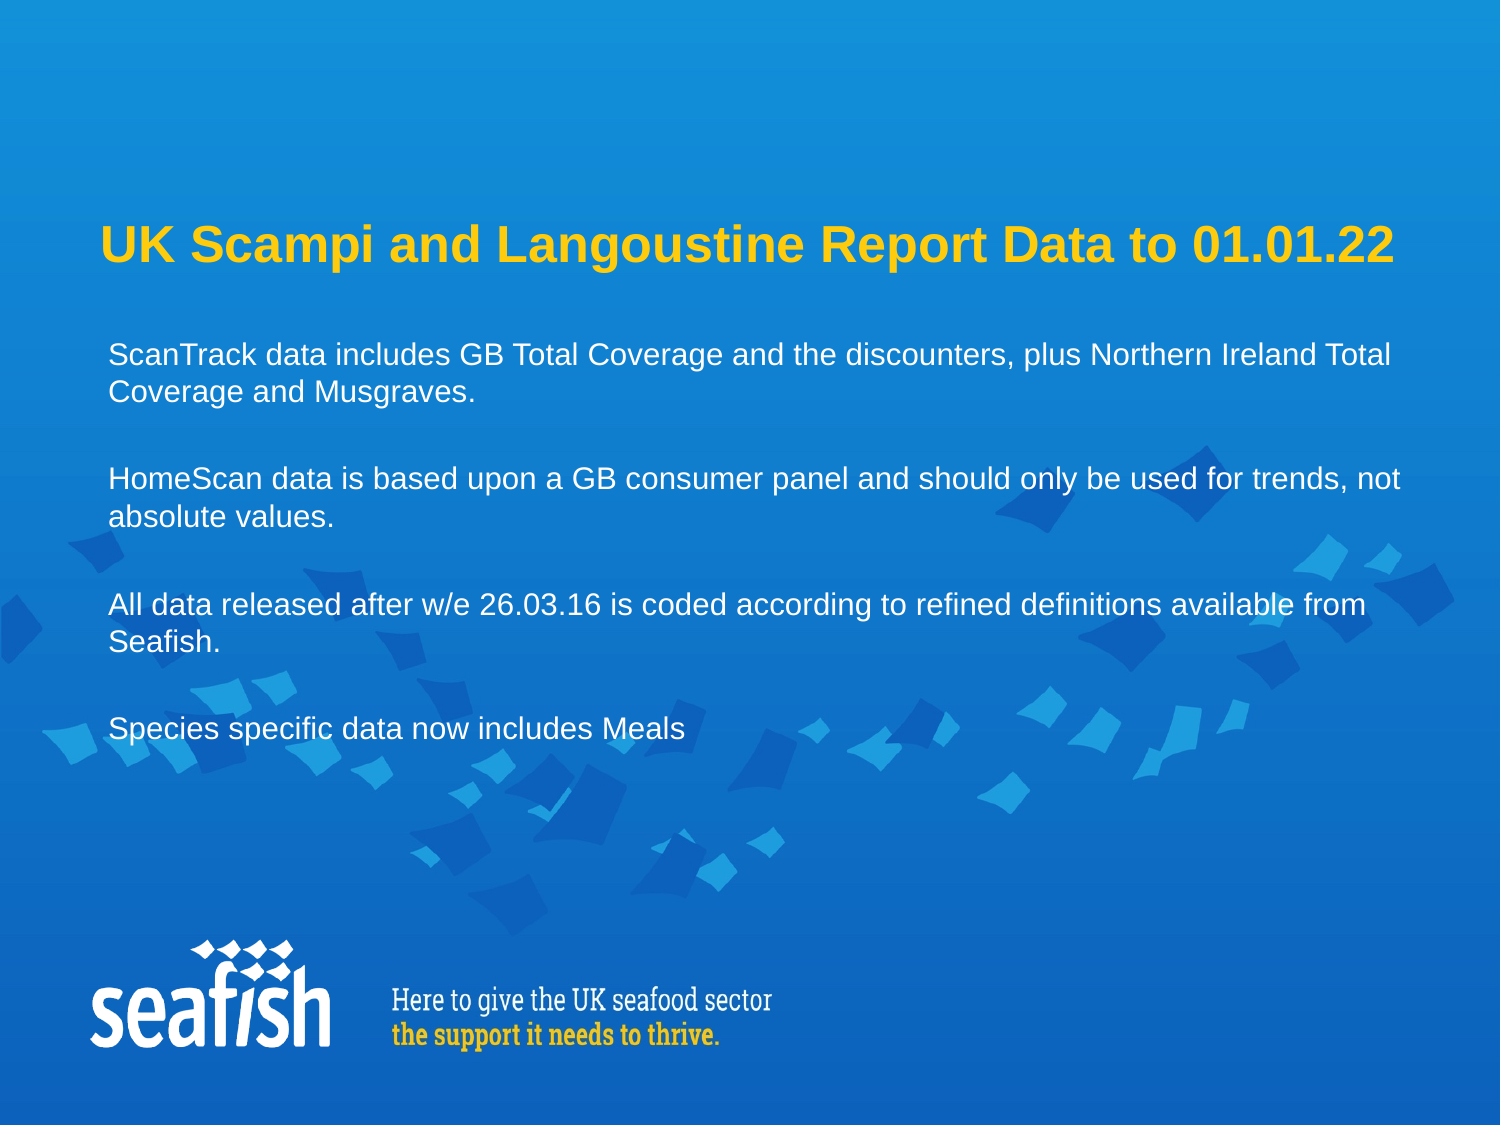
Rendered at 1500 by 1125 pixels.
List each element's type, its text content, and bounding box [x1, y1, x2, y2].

text_box ScanTrack data includes GB Total Coverage and the discounters, plus Northern Ireland Total Coverage and Musgraves. HomeScan data is based upon a GB consumer panel and should only be used for trends, not absolute values. All data released after w/e 26.03.16 is coded according to refined definitions available from Seafish. Species specific data now includes Meals [93, 326, 1470, 927]
picture [0, 0, 1500, 1125]
title UK Scampi and Langoustine Report Data to 01.01.22 [85, 79, 1462, 281]
